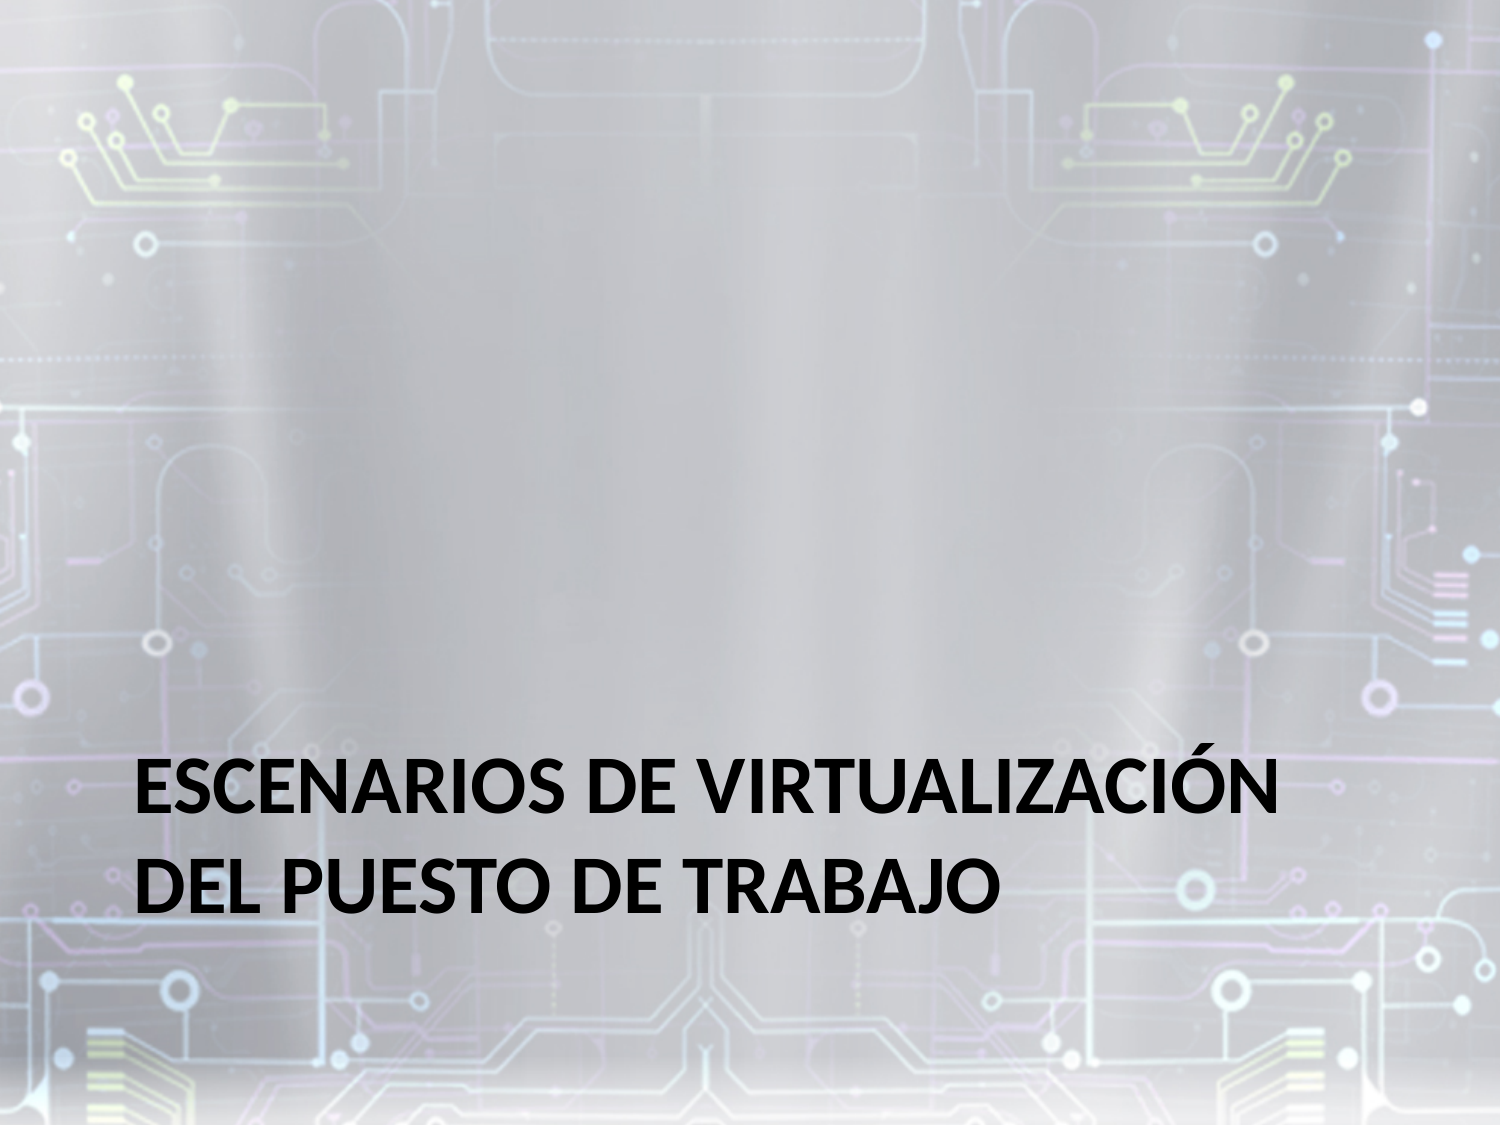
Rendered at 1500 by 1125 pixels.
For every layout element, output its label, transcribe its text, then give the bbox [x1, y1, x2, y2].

picture [0, 0, 1500, 1125]
title ESCenarios de virtualización del puesto de trabajo [118, 722, 1394, 947]
